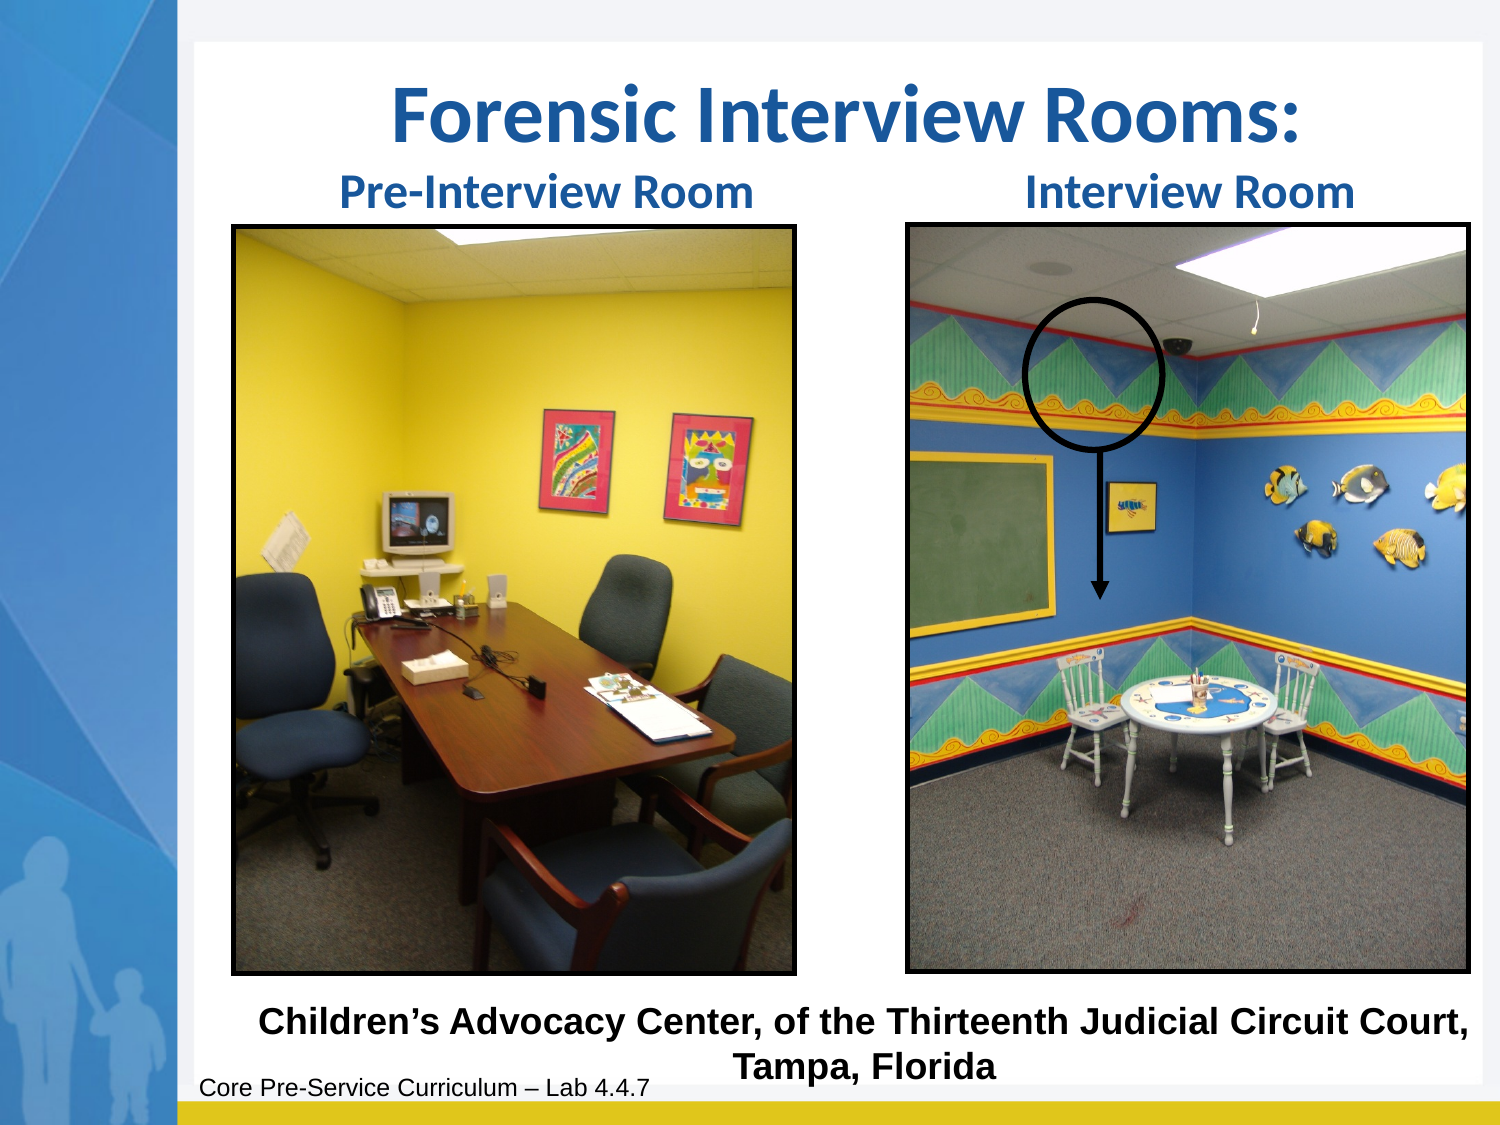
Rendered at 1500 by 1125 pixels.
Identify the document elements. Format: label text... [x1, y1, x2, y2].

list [909, 226, 1467, 970]
text_box Children’s Advocacy Center, of the Thirteenth Judicial Circuit Court, Tampa, Florida [228, 989, 1500, 1095]
title Forensic Interview Rooms: Pre-Interview Room Interview Room [195, 44, 1500, 233]
text_box Core Pre-Service Curriculum – Lab 4.4.7 [183, 1064, 699, 1110]
picture [0, 0, 1500, 1125]
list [235, 228, 793, 972]
